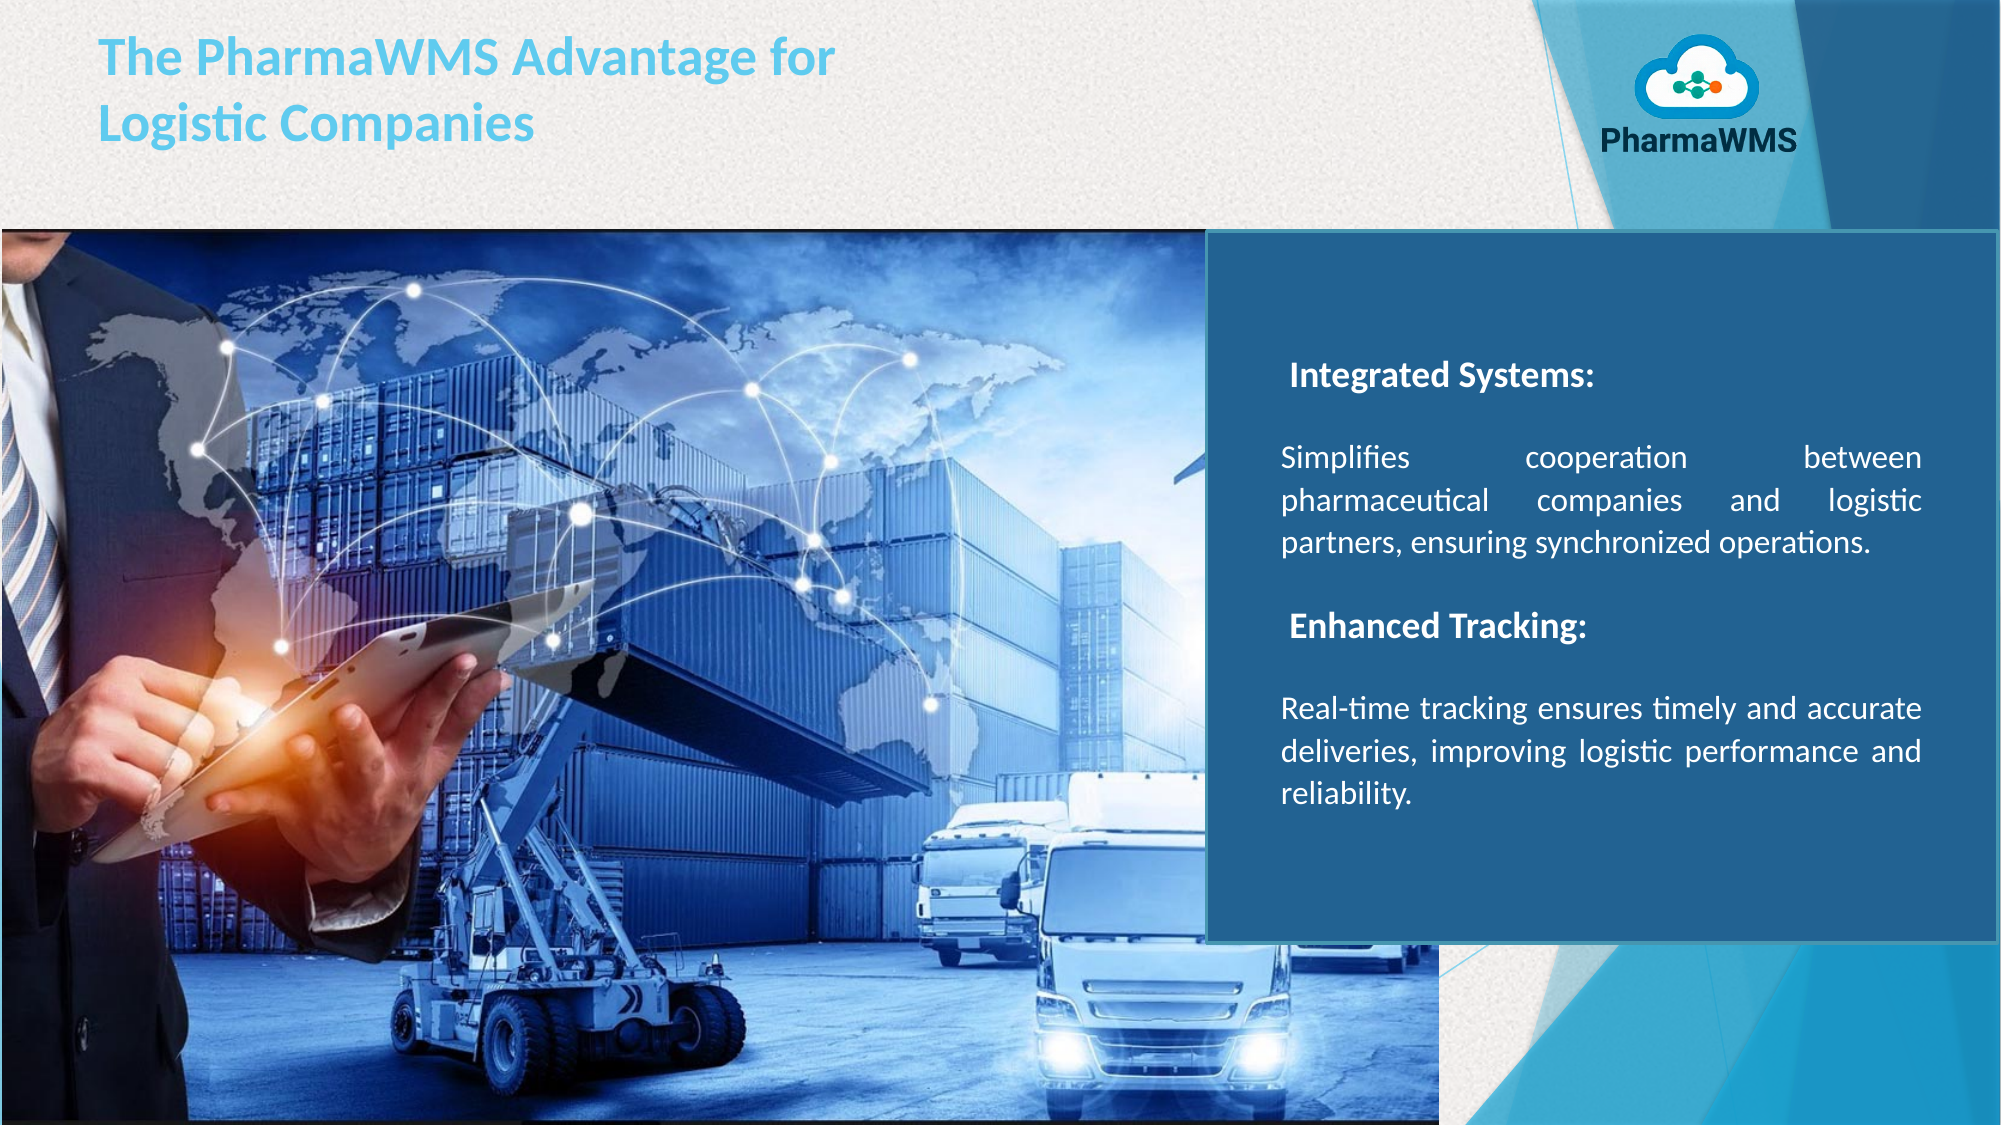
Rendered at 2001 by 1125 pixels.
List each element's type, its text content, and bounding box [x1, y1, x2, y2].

title The PharmaWMS Advantage for Logistic Companies [83, 12, 1537, 229]
text_box [1439, 229, 1999, 945]
picture [1541, 0, 1843, 269]
picture [2, 228, 1439, 1125]
list Integrated Systems: Simplifies cooperation between pharmaceutical companies and logistic partners, ensuring synchronized operations. Enhanced Tracking: Real-time tracking ensures timely and accurate deliveries, improving logistic performance and reliability. [1442, 339, 1939, 976]
